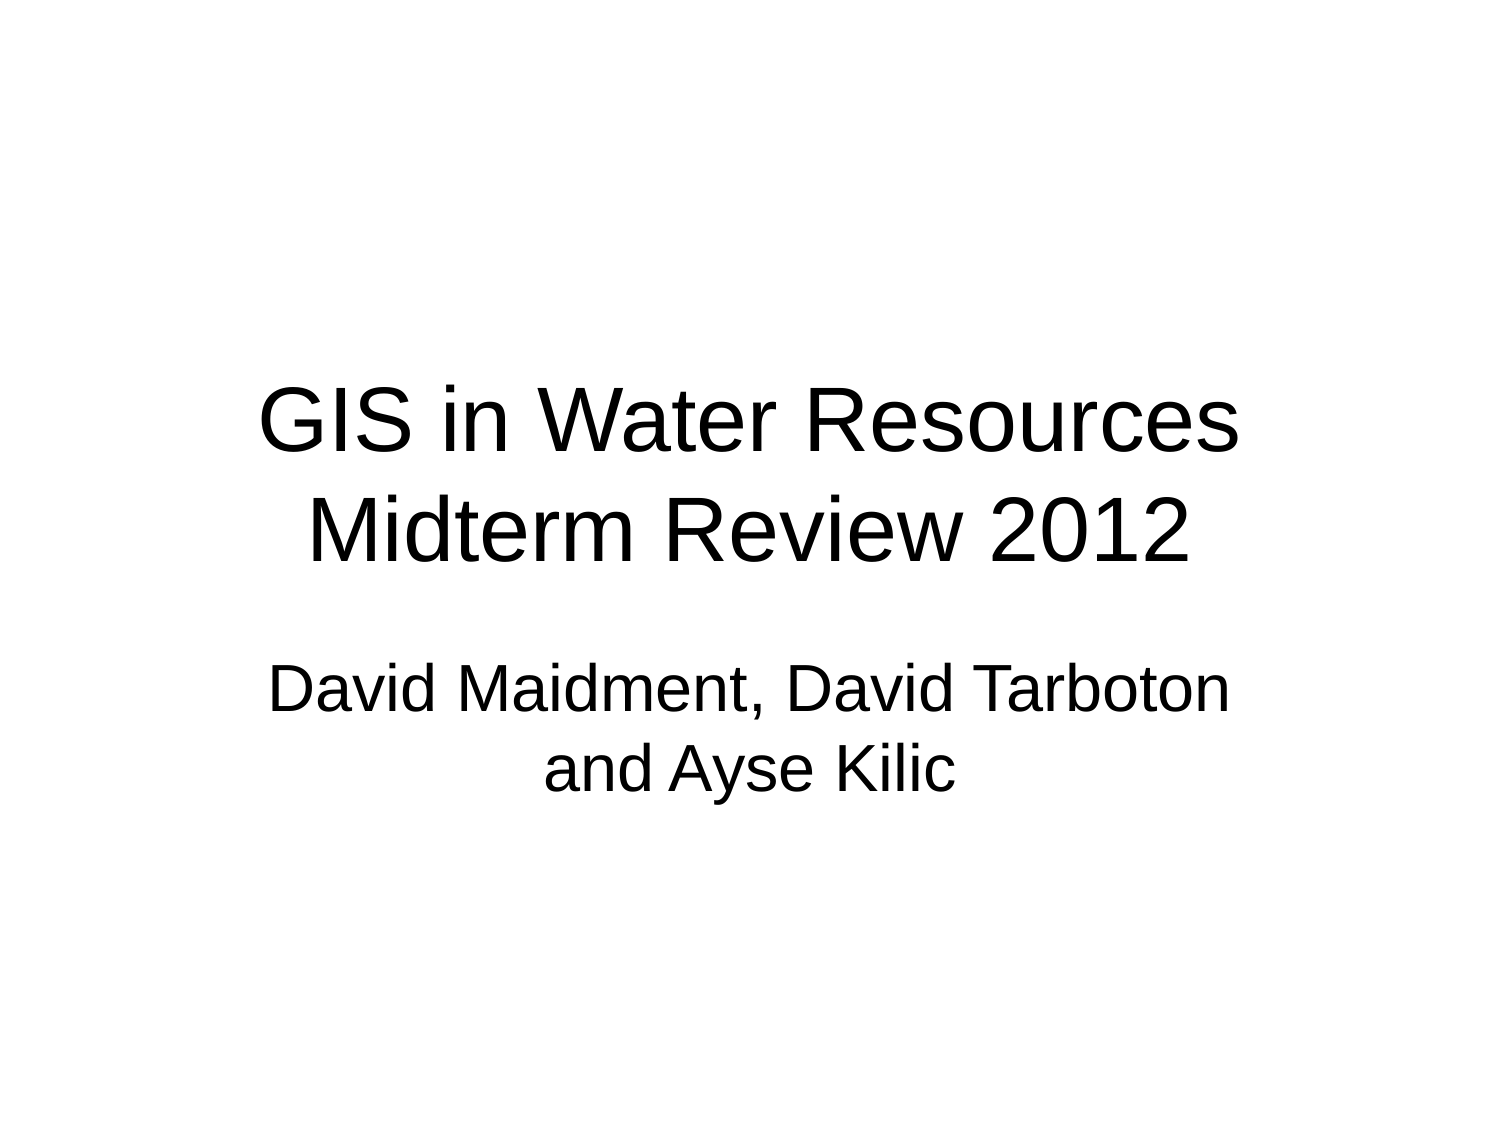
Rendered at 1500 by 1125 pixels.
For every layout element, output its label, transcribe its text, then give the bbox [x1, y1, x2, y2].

title GIS in Water Resources Midterm Review 2012 [112, 349, 1388, 591]
subtitle David Maidment, David Tarboton and Ayse Kilic [224, 637, 1276, 926]
